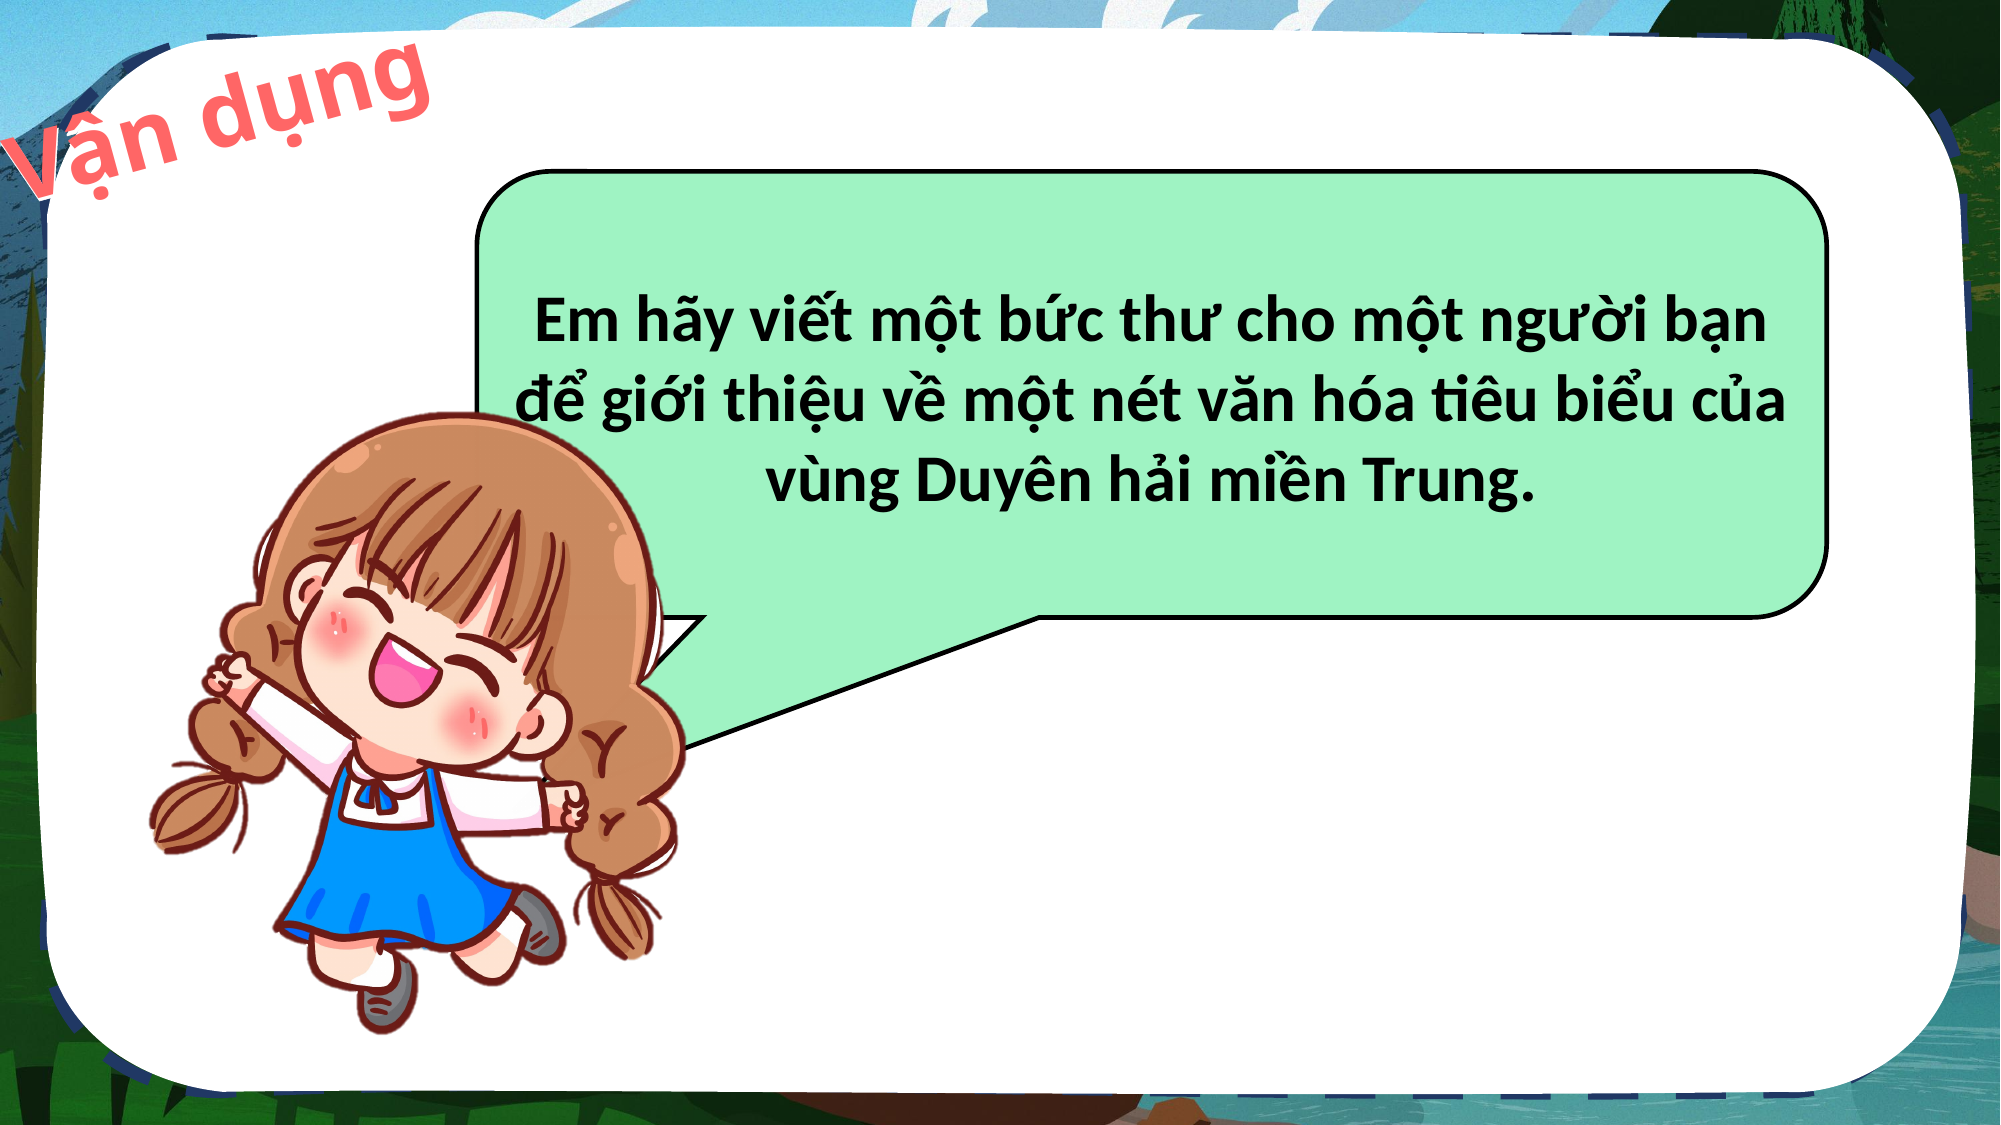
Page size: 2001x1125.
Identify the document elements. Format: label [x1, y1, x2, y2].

picture [0, 0, 2001, 1125]
text_box [0, 48, 505, 178]
